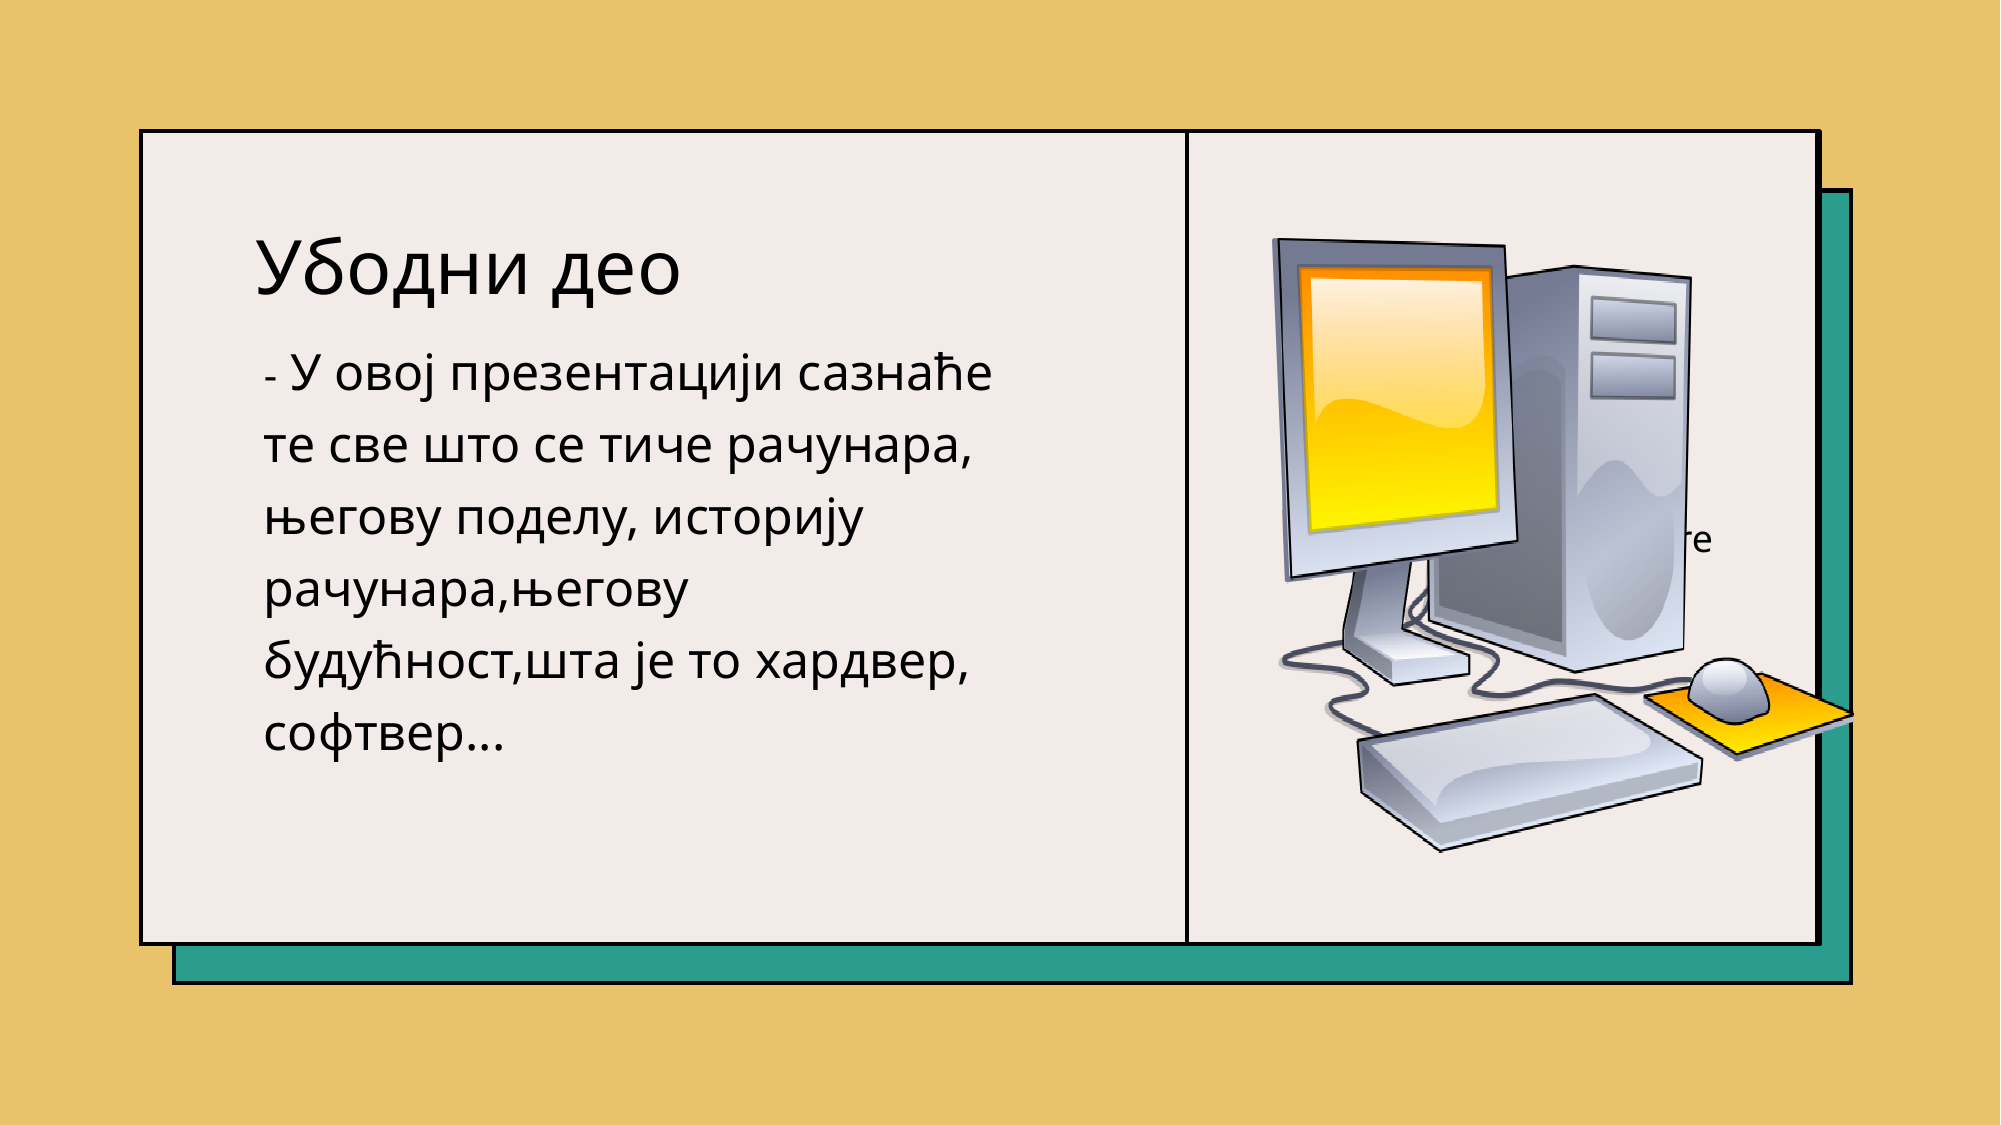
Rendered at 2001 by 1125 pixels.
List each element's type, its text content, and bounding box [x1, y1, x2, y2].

title Убодни део [240, 137, 1154, 319]
subtitle - У овој презентацији сазнаће те све што се тиче рачунара, његову поделу, историју рачунара,његову будућност,шта је то хардвер, софтвер... [240, 321, 1040, 763]
picture [1188, 133, 1854, 942]
